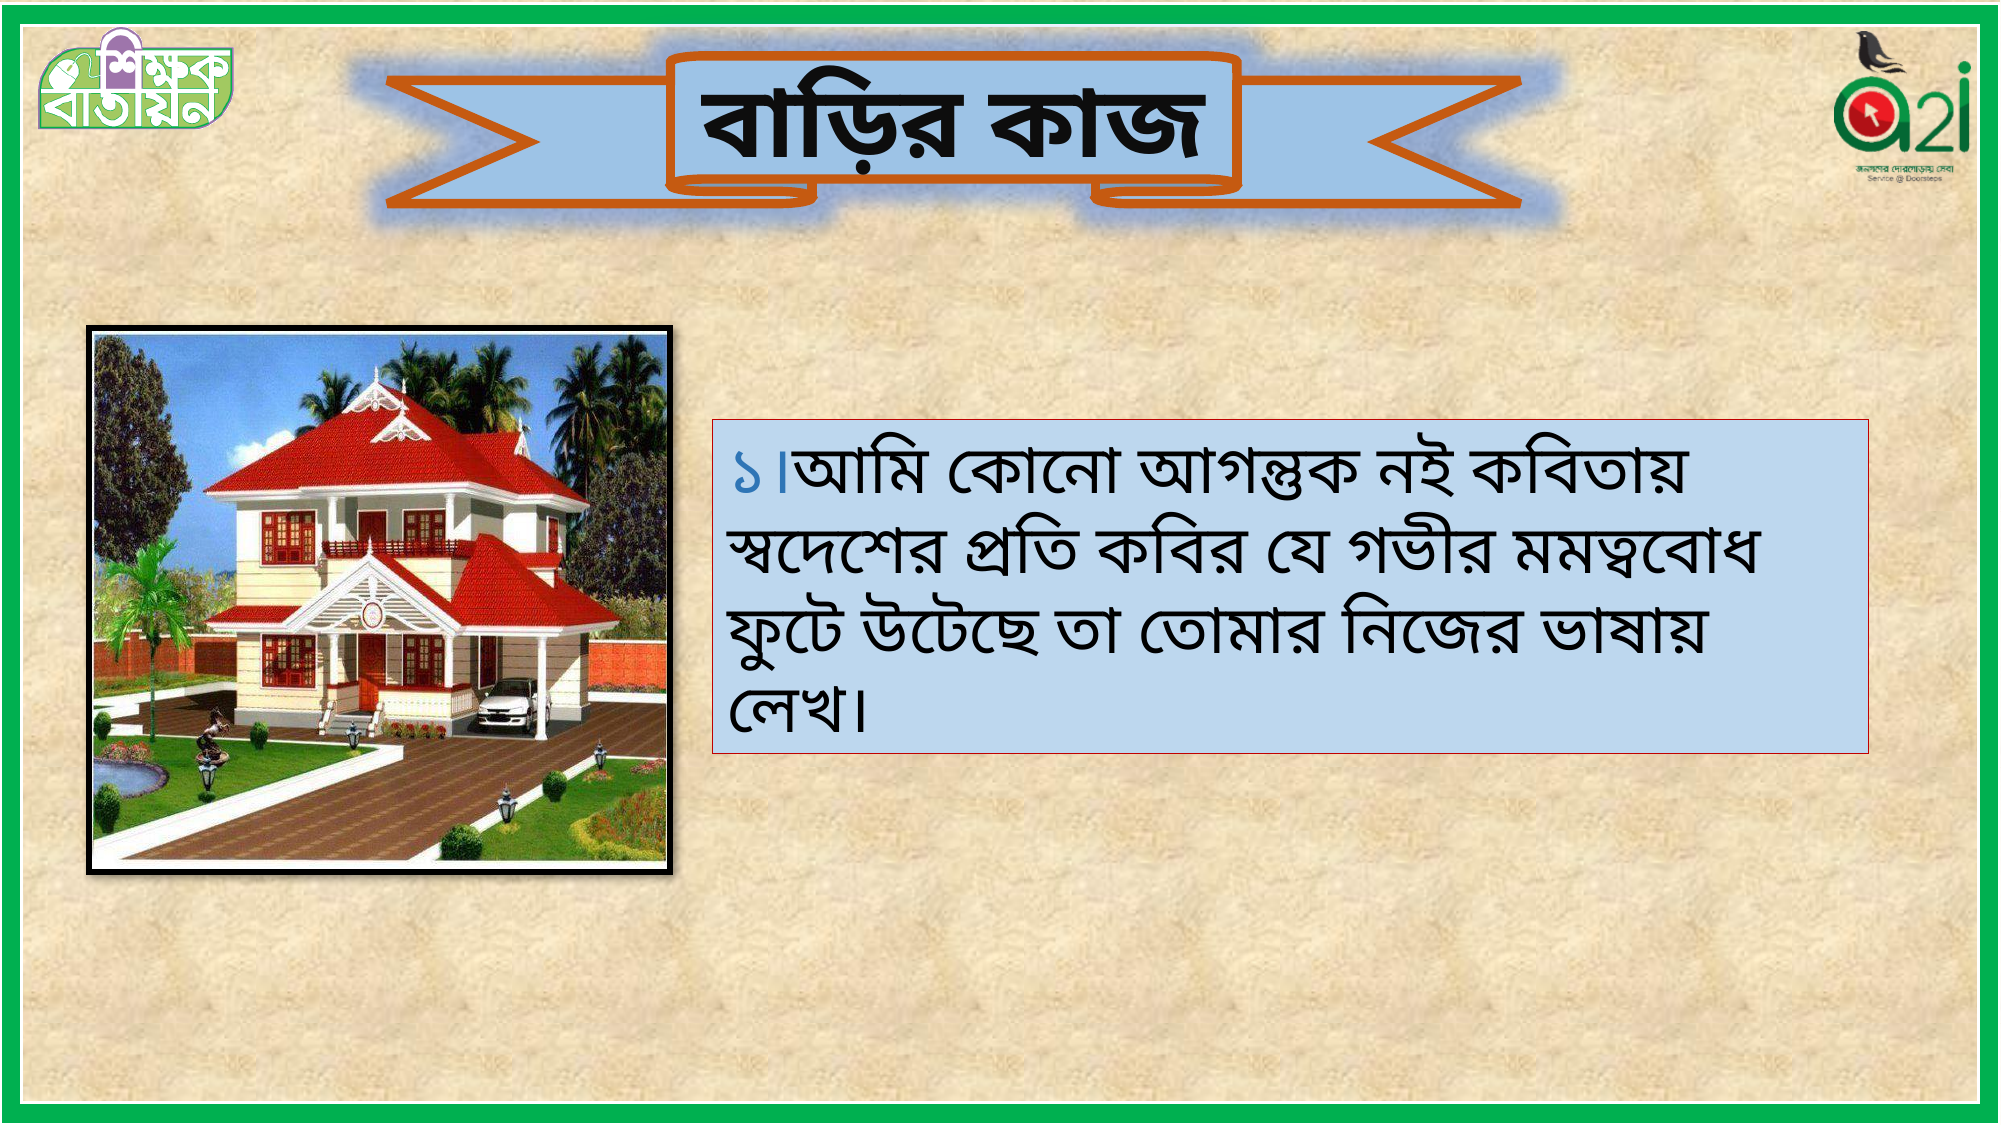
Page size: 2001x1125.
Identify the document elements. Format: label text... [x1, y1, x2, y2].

picture [0, 0, 2001, 1125]
text_box ১।আমি কোনো আগন্তুক নই কবিতায় স্বদেশের প্রতি কবির যে গভীর মমত্ববোধ ফুটে উটেছে তা তোমার নিজের ভাষায় লেখ। [712, 419, 1869, 754]
text_box বাড়ির কাজ [387, 55, 1521, 205]
picture [23, 21, 1977, 1101]
text_box [0, 2, 2000, 1125]
